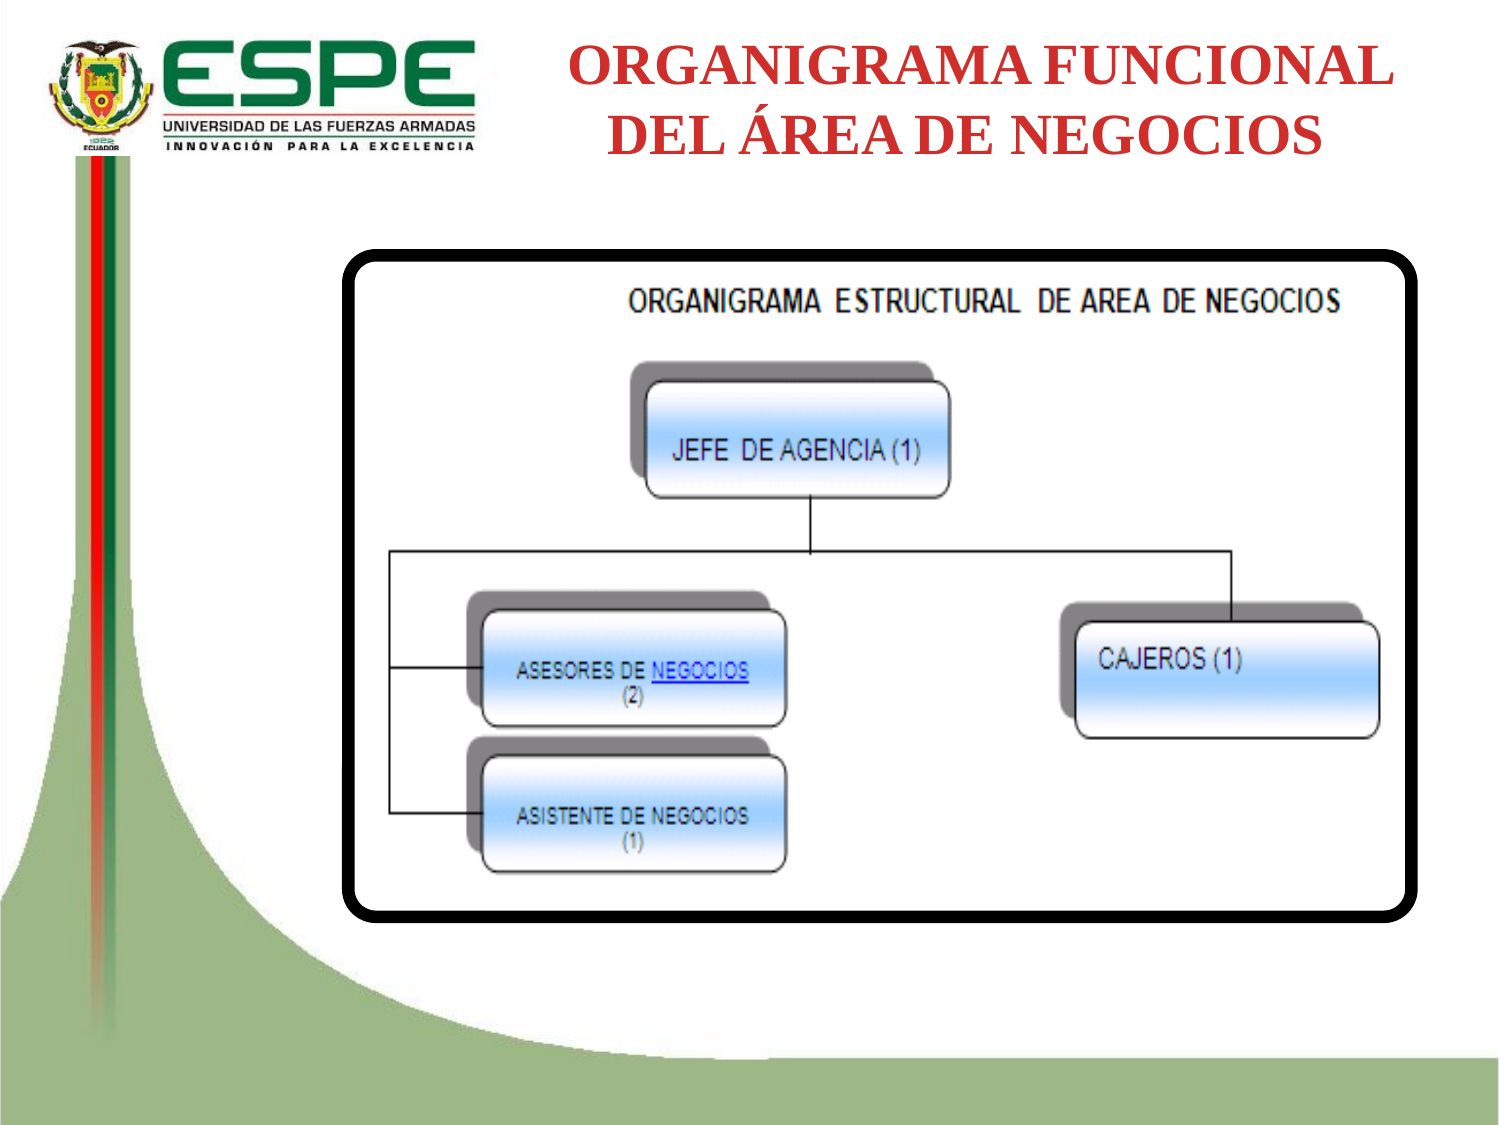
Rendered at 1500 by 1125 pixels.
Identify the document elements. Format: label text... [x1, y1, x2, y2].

picture [0, 0, 1500, 1125]
text_box ORGANIGRAMA FUNCIONAL DEL ÁREA DE NEGOCIOS [490, 19, 1471, 102]
